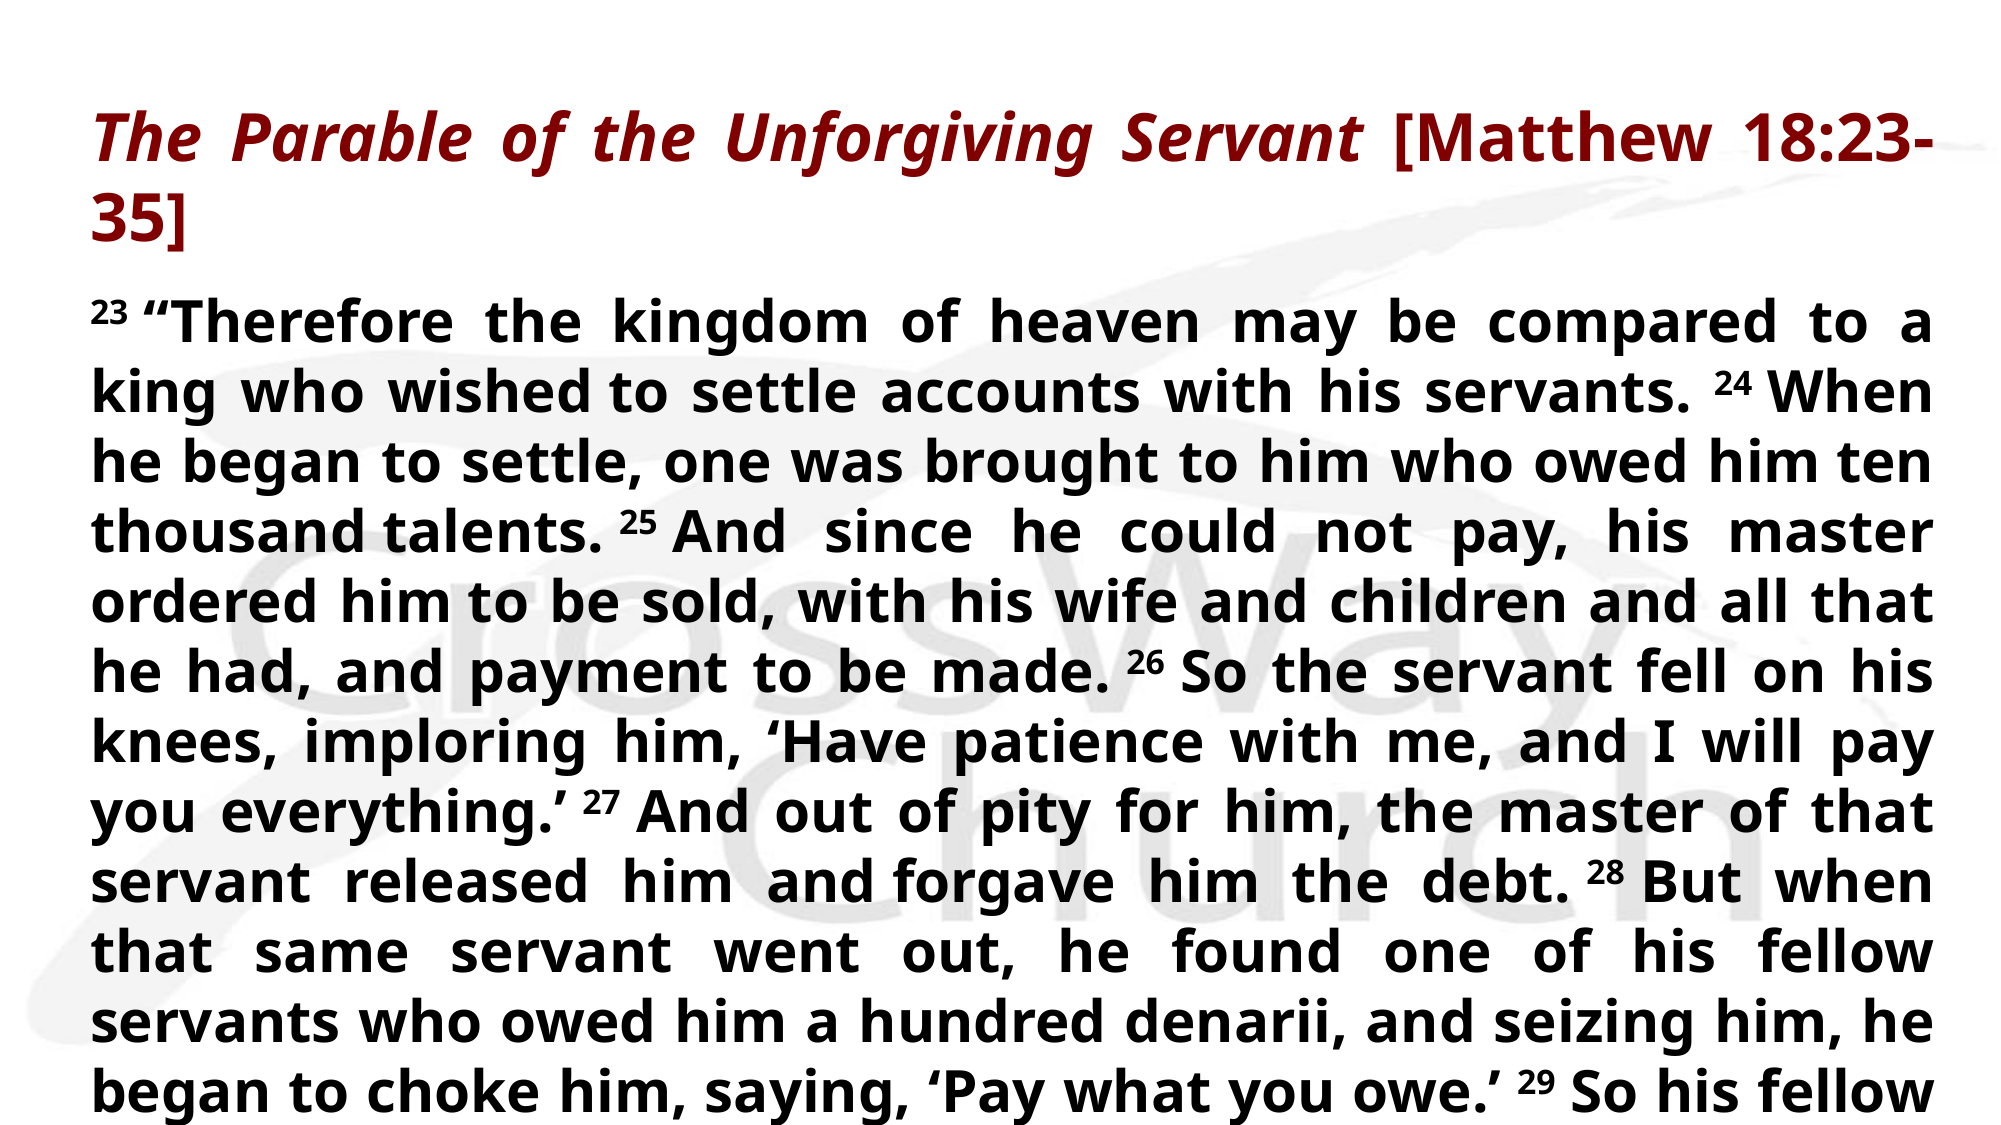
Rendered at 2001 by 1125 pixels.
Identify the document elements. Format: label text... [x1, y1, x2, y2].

picture [0, 0, 2001, 1125]
list The Parable of the Unforgiving Servant [Matthew 18:23-35] 23 “Therefore the kingdom of heaven may be compared to a king who wished to settle accounts with his servants. 24 When he began to settle, one was brought to him who owed him ten thousand talents. 25 And since he could not pay, his master ordered him to be sold, with his wife and children and all that he had, and payment to be made. 26 So the servant fell on his knees, imploring him, ‘Have patience with me, and I will pay you everything.’ 27 And out of pity for him, the master of that servant released him and forgave him the debt. 28 But when that same servant went out, he found one of his fellow servants who owed him a hundred denarii, and seizing him, he began to choke him, saying, ‘Pay what you owe.’ 29 So his fellow servant fell down and pleaded with him, ‘Have patience with me, and I will pay you.’ [75, 87, 1950, 1100]
